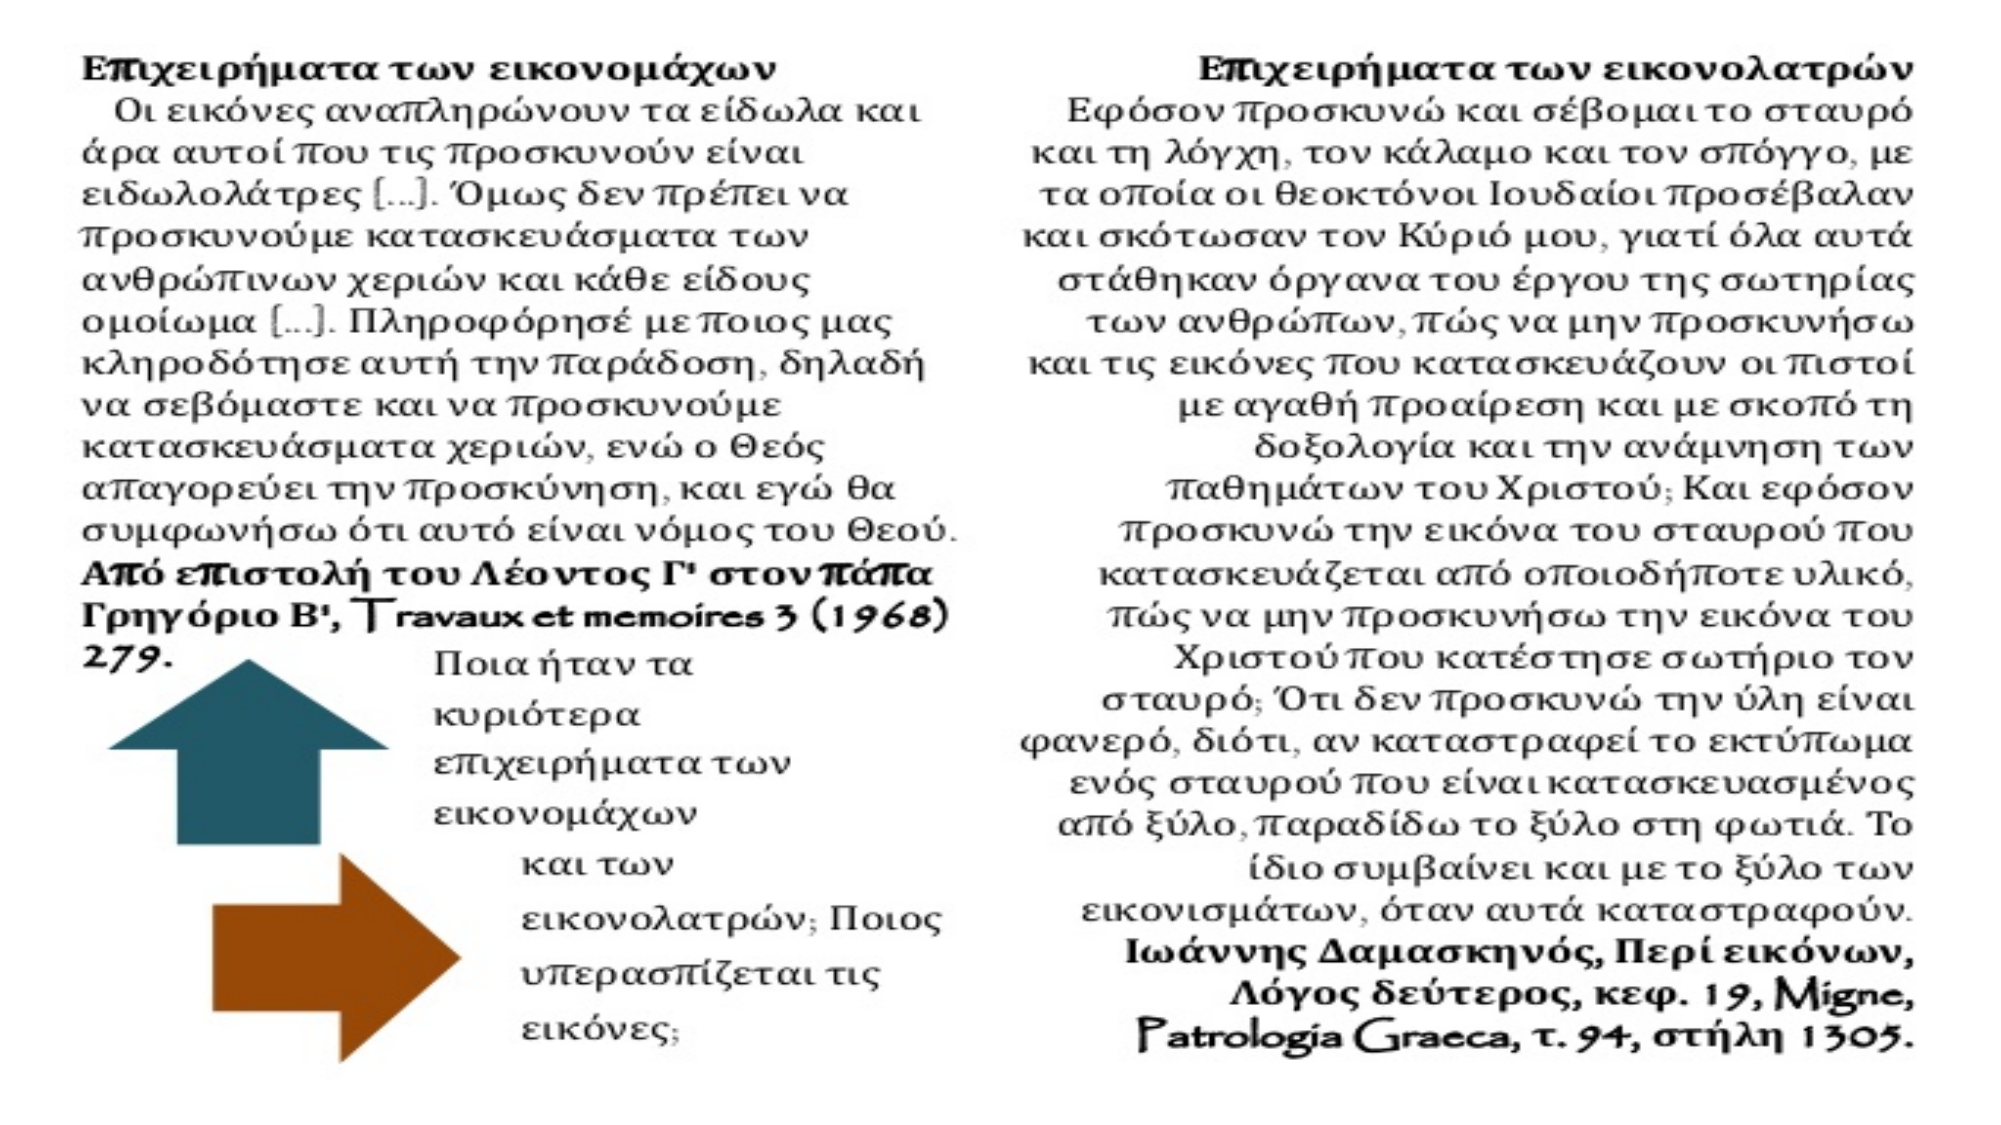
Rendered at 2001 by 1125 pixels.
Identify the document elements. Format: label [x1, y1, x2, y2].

list [64, 43, 1934, 1095]
